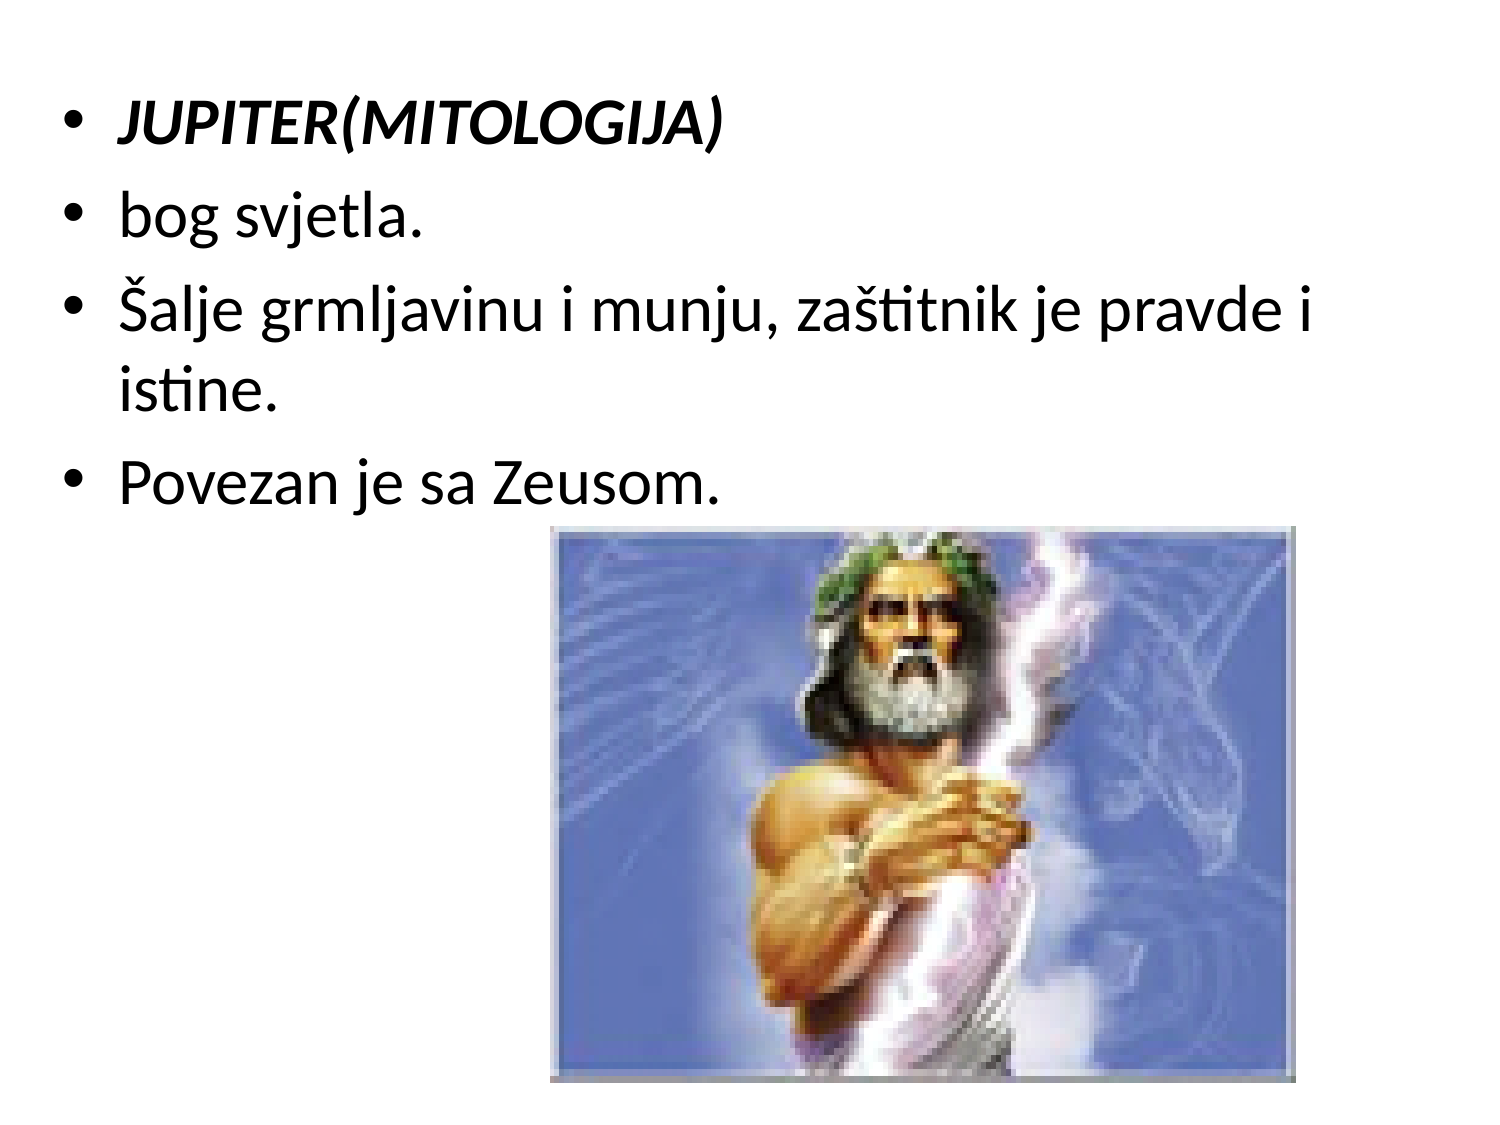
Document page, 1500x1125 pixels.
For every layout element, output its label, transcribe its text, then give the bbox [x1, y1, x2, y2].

list JUPITER(MITOLOGIJA) bog svjetla. Šalje grmljavinu i munju, zaštitnik je pravde i istine. Povezan je sa Zeusom. [46, 70, 1425, 1005]
picture [550, 526, 1301, 1091]
